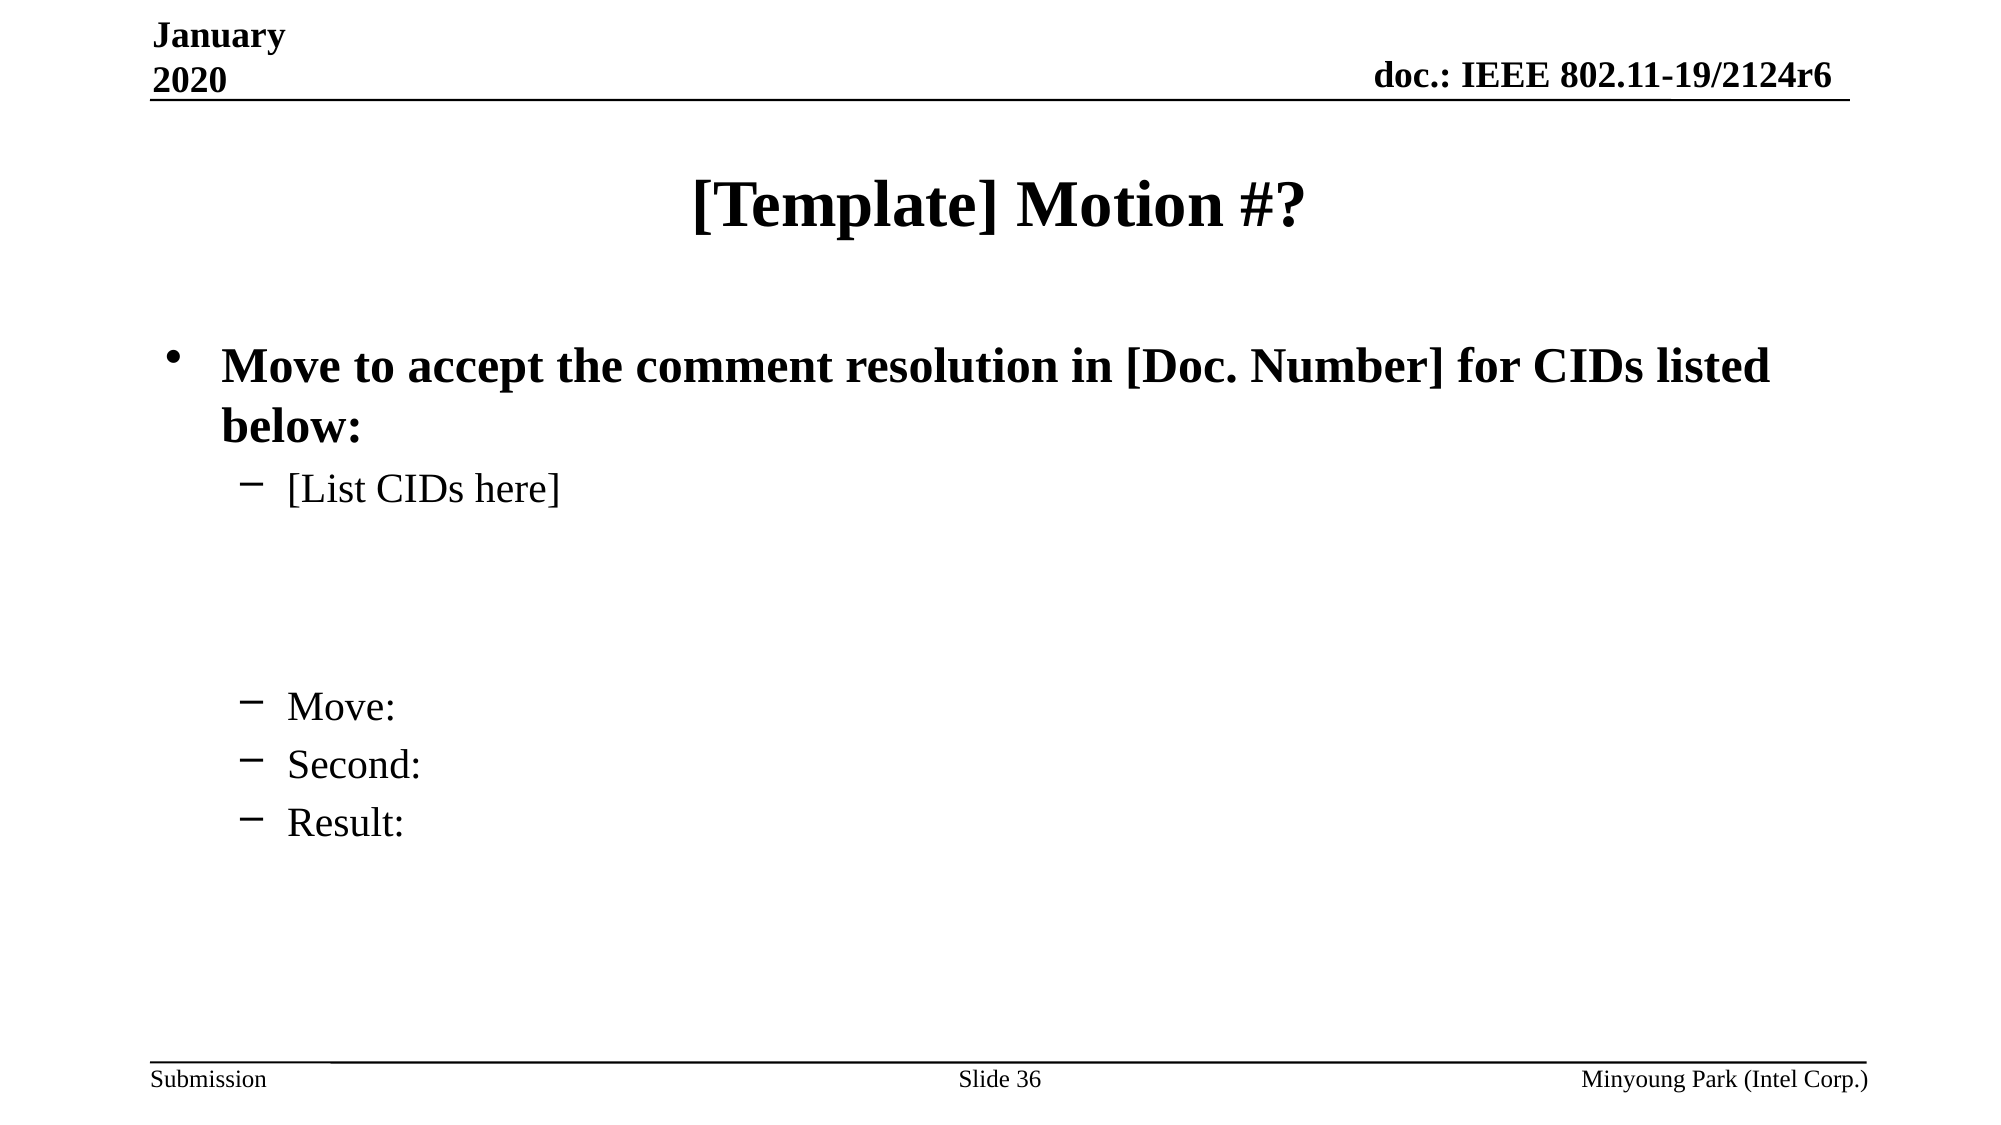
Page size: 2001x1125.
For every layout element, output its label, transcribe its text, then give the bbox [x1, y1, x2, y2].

title [Template] Motion #? [150, 112, 1850, 288]
list Move to accept the comment resolution in [Doc. Number] for CIDs listed below: [List CIDs here] Move: Second: Result: [150, 324, 1850, 1000]
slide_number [152, 54, 347, 101]
footer Minyoung Park (Intel Corp.) [1266, 1061, 1869, 1093]
slide_number Slide 36 [957, 1061, 1042, 1093]
